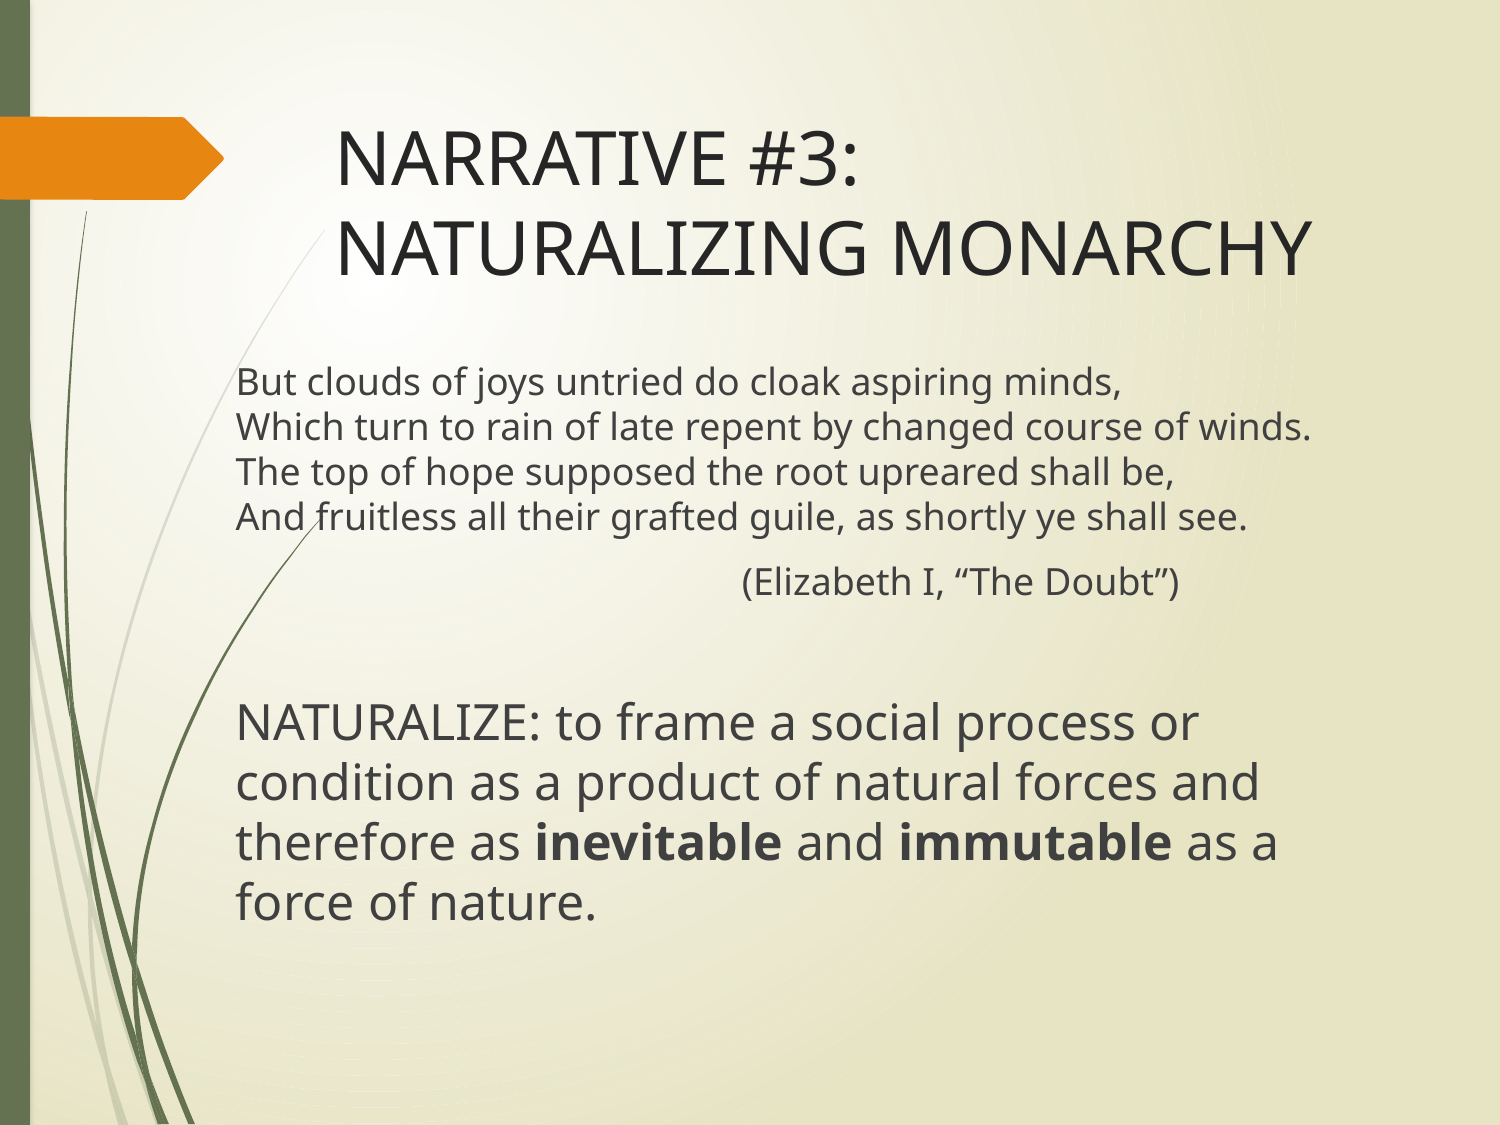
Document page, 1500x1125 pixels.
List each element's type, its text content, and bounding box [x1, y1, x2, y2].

list But clouds of joys untried do cloak aspiring minds, Which turn to rain of late repent by changed course of winds. The top of hope supposed the root upreared shall be, And fruitless all their grafted guile, as shortly ye shall see. (Elizabeth I, “The Doubt”) NATURALIZE: to frame a social process or condition as a product of natural forces and therefore as inevitable and immutable as a force of nature. [220, 350, 1400, 970]
title NARRATIVE #3: NATURALIZING MONARCHY [319, 102, 1400, 313]
